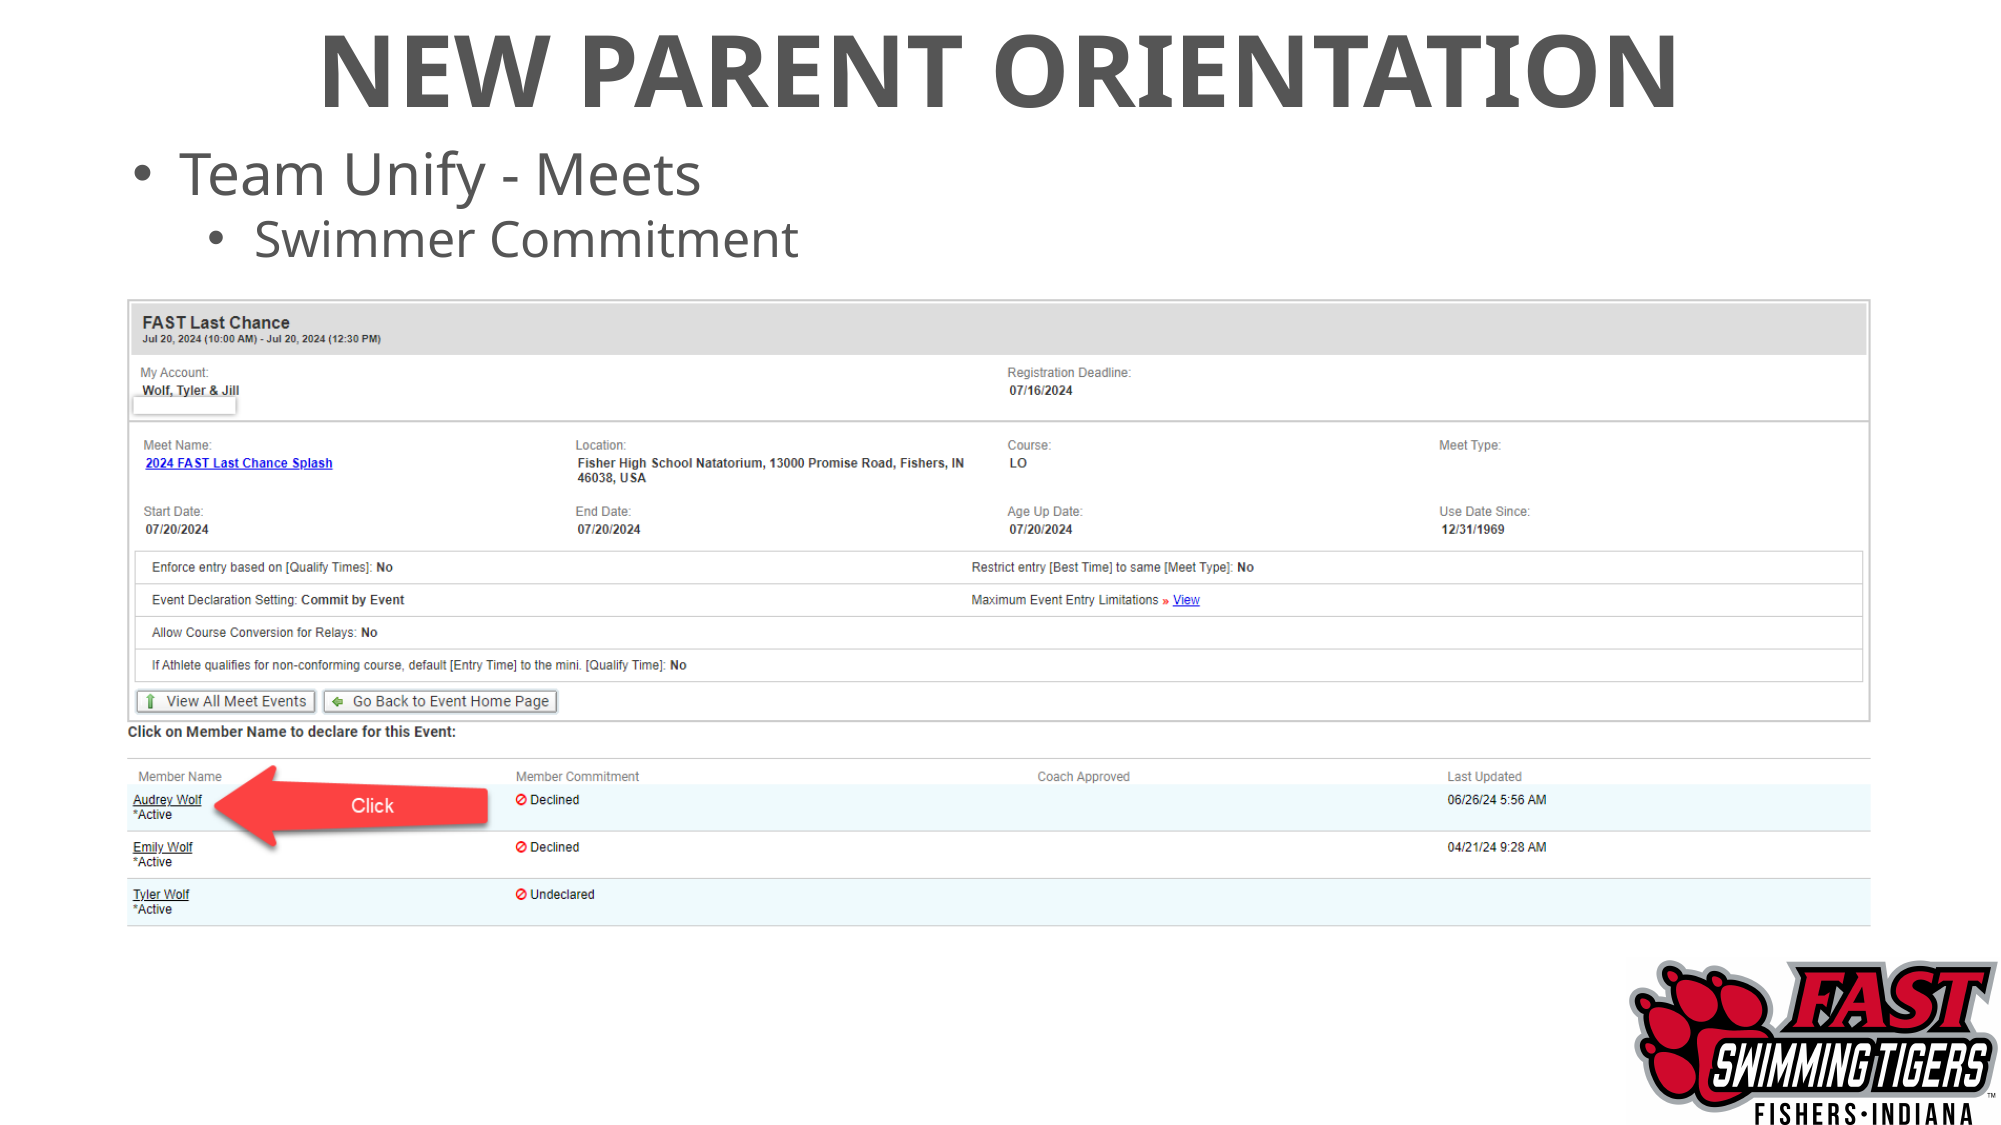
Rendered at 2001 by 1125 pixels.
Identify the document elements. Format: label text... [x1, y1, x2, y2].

text_box Team Unify - Meets Swimmer Commitment [117, 129, 1941, 275]
picture [121, 294, 1879, 940]
text_box NEW PARENT ORIENTATION [0, 0, 2000, 135]
picture [1626, 957, 2000, 1125]
